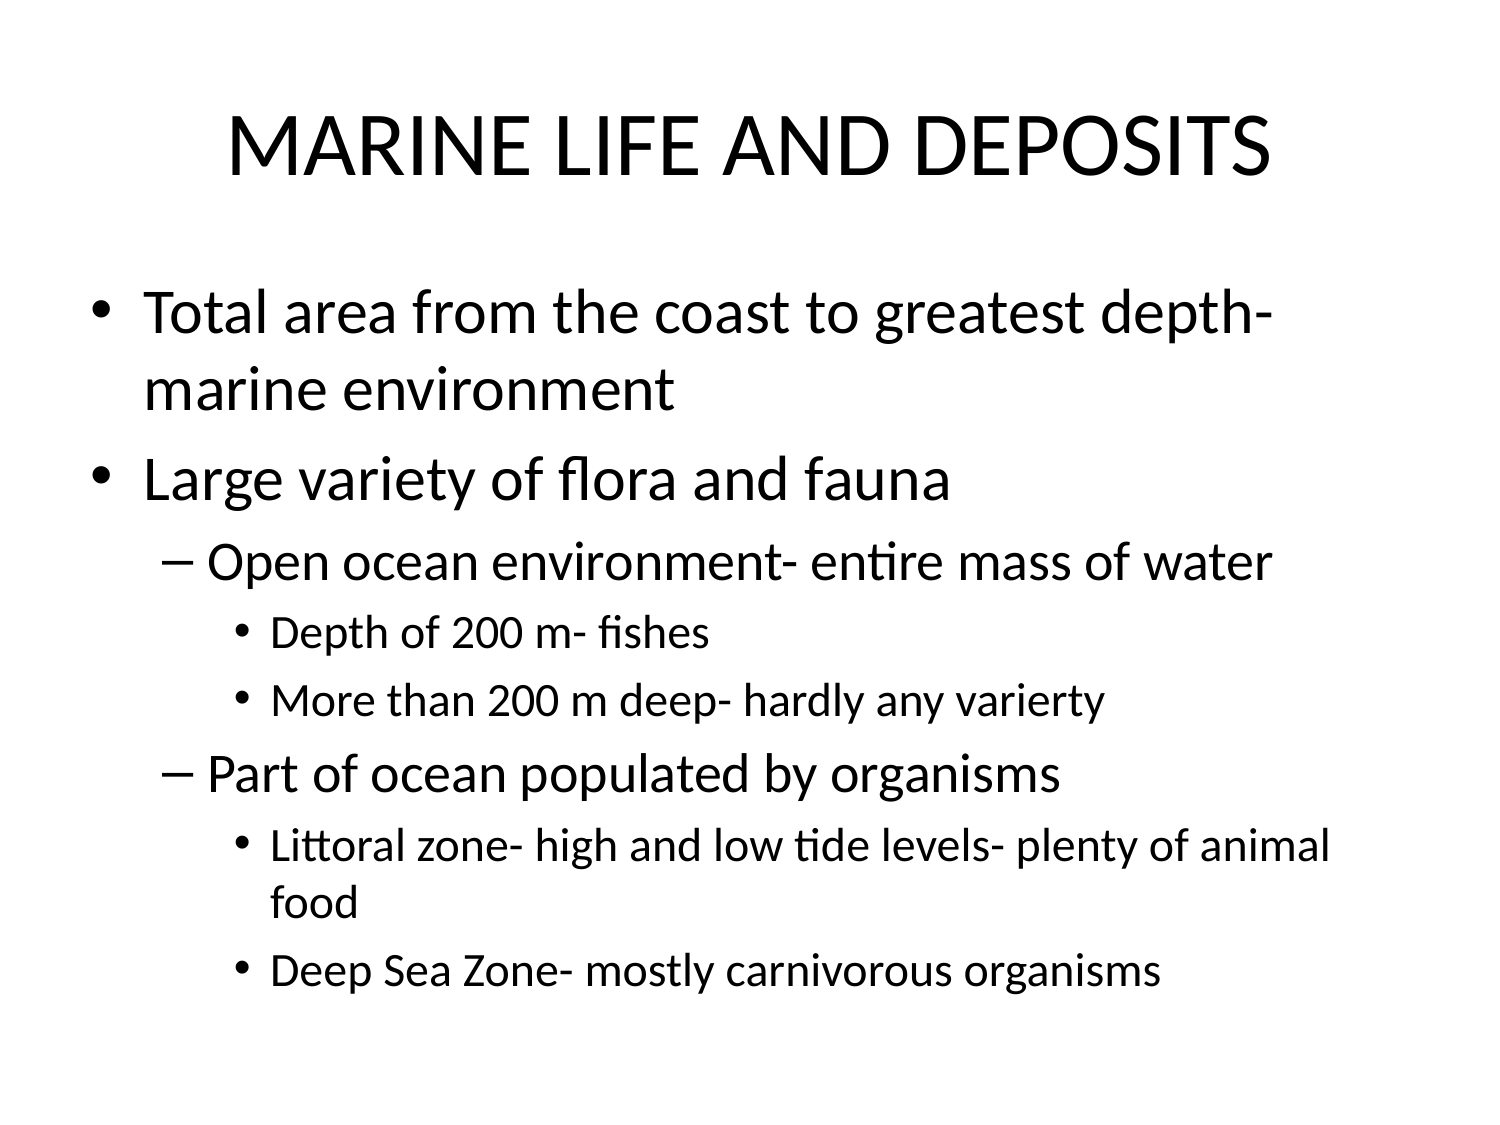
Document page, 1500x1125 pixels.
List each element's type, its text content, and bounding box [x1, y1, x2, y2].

list Total area from the coast to greatest depth- marine environment Large variety of flora and fauna Open ocean environment- entire mass of water Depth of 200 m- fishes More than 200 m deep- hardly any varierty Part of ocean populated by organisms Littoral zone- high and low tide levels- plenty of animal food Deep Sea Zone- mostly carnivorous organisms [75, 262, 1425, 1005]
title MARINE LIFE AND DEPOSITS [75, 45, 1425, 233]
